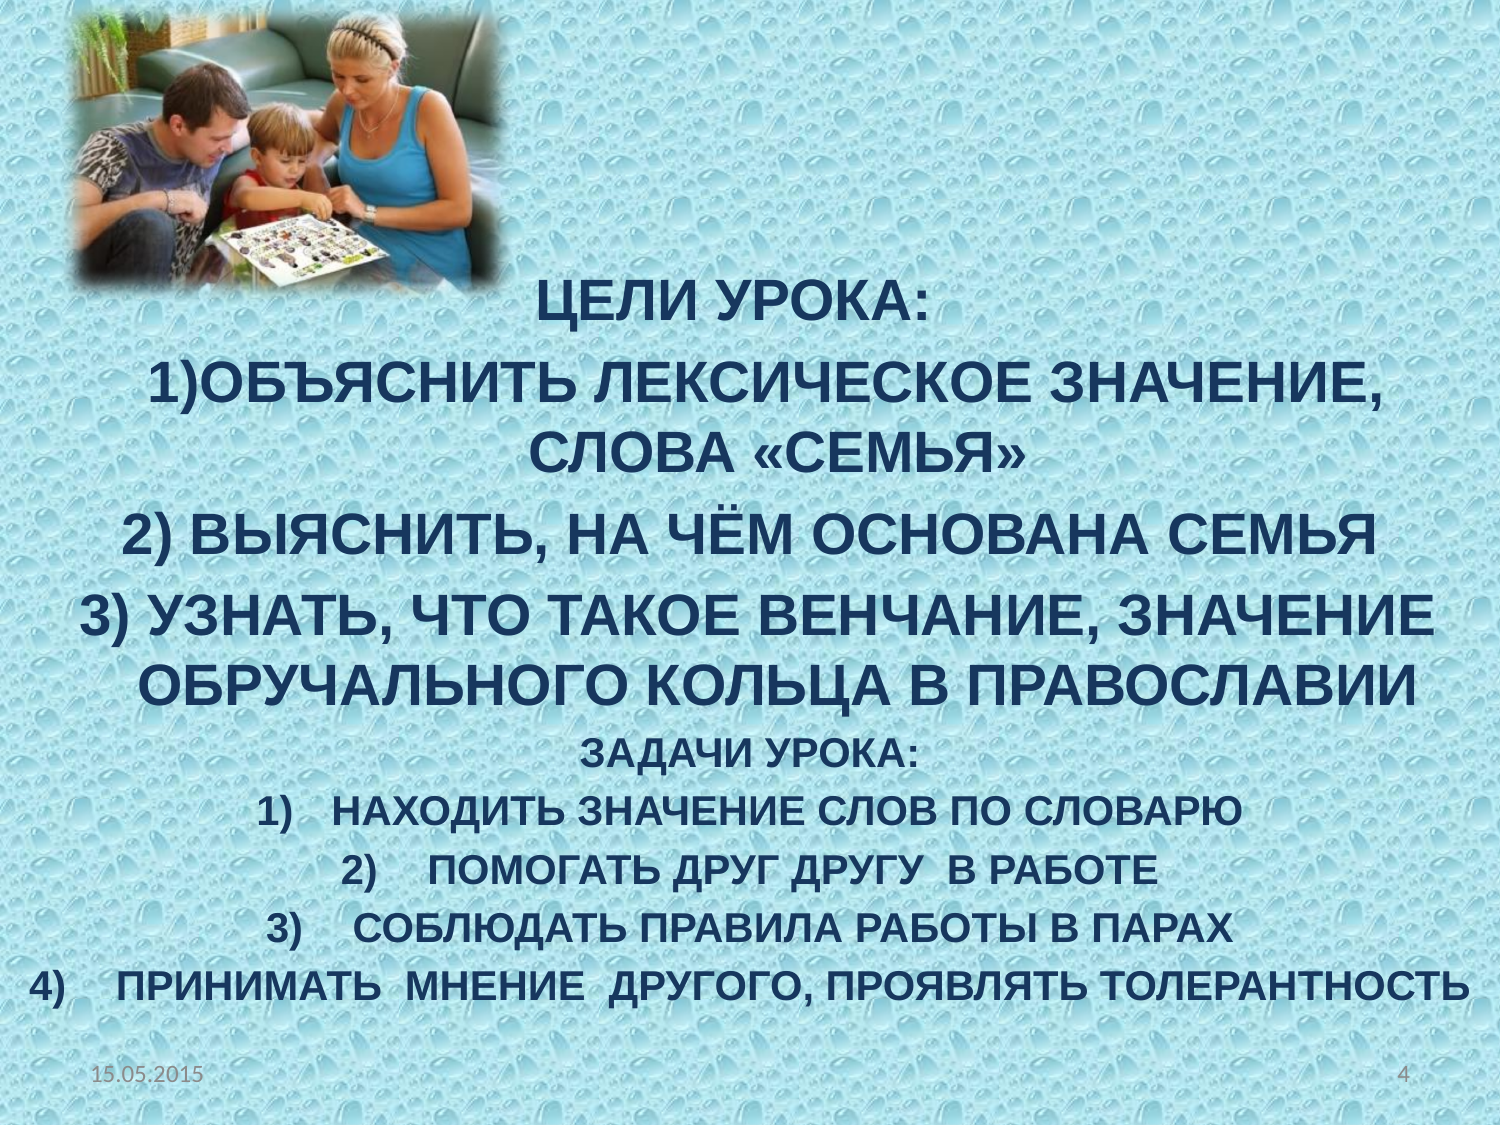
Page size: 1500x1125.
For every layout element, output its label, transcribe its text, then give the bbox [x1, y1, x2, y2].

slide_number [75, 1042, 425, 1103]
slide_number 4 [1074, 1042, 1425, 1103]
list ЦЕЛИ УРОКА: 1)объяснить лексическое значение, слова «семья» 2) Выяснить, на чём основана семья 3) узнать, что такое венчание, значение обручального кольца в православии Задачи урока: Находить значение слов по словарю помогать друг другу в работе соблюдать правила работы в парах принимать мнение другого, проявлять толерантность [0, 0, 1500, 1125]
picture [58, 0, 516, 305]
